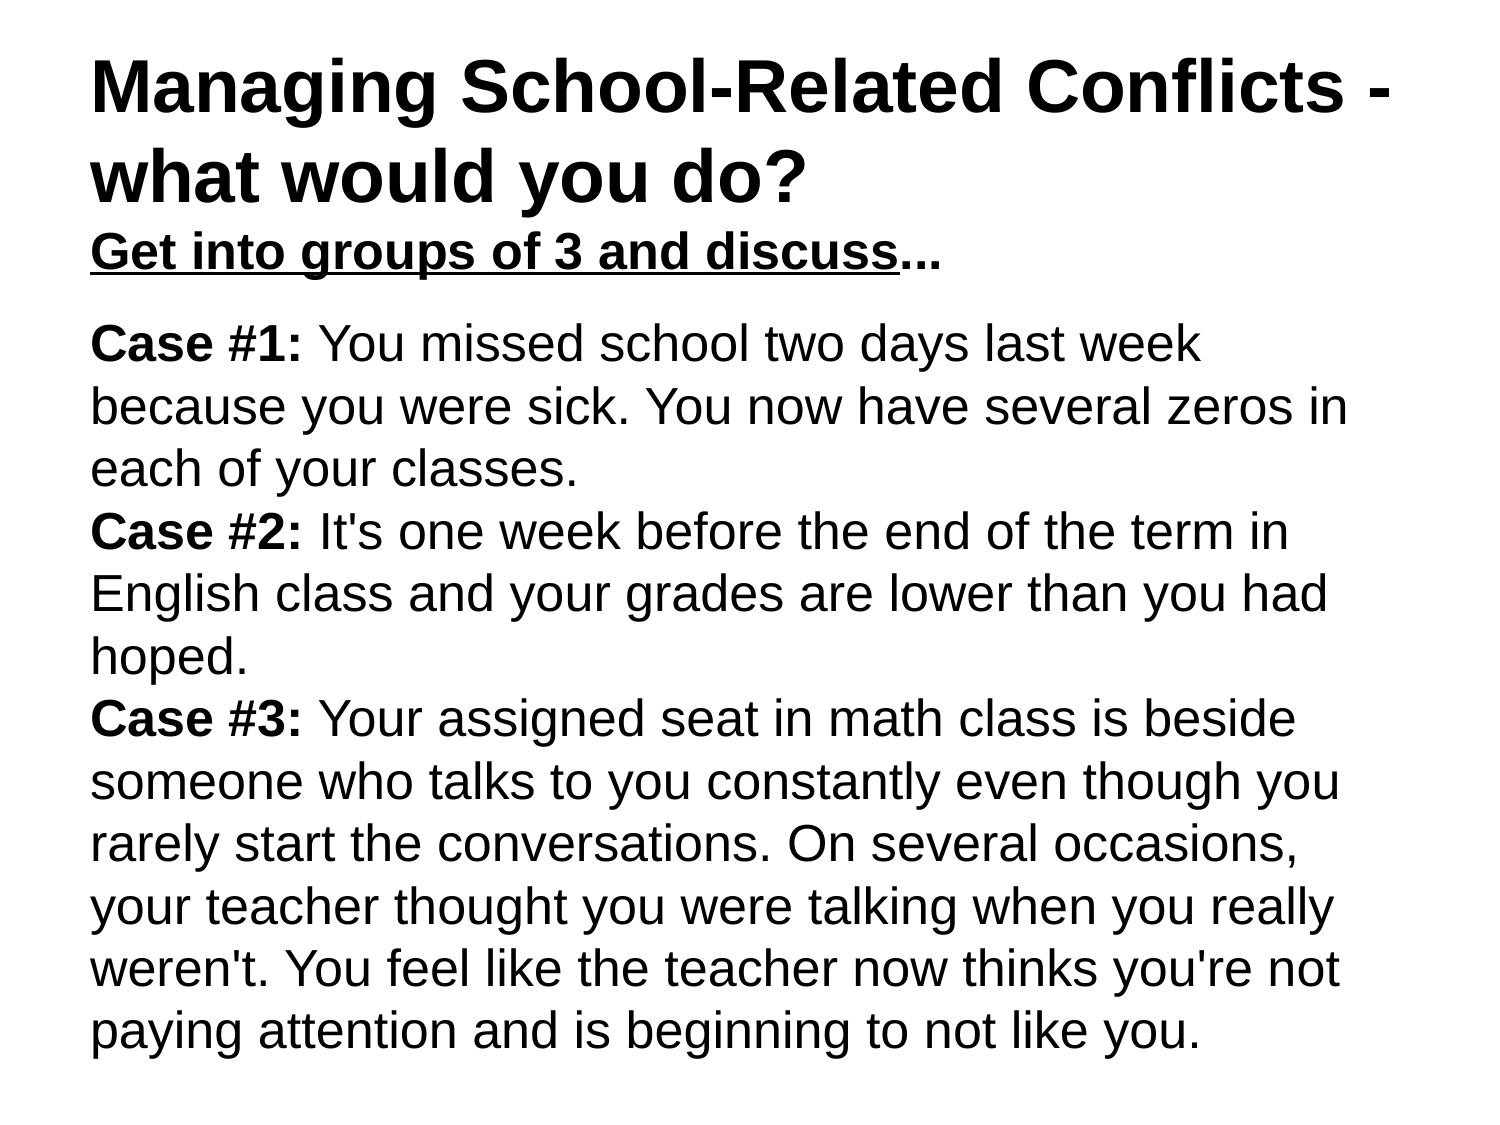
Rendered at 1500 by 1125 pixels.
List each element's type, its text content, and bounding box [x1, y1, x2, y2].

title Managing School-Related Conflicts - what would you do? Get into groups of 3 and discuss... [75, 45, 1425, 294]
list Case #1: You missed school two days last week because you were sick. You now have several zeros in each of your classes. Case #2: It's one week before the end of the term in English class and your grades are lower than you had hoped. Case #3: Your assigned seat in math class is beside someone who talks to you constantly even though you rarely start the conversations. On several occasions, your teacher thought you were talking when you really weren't. You feel like the teacher now thinks you're not paying attention and is beginning to not like you. [75, 294, 1425, 1102]
